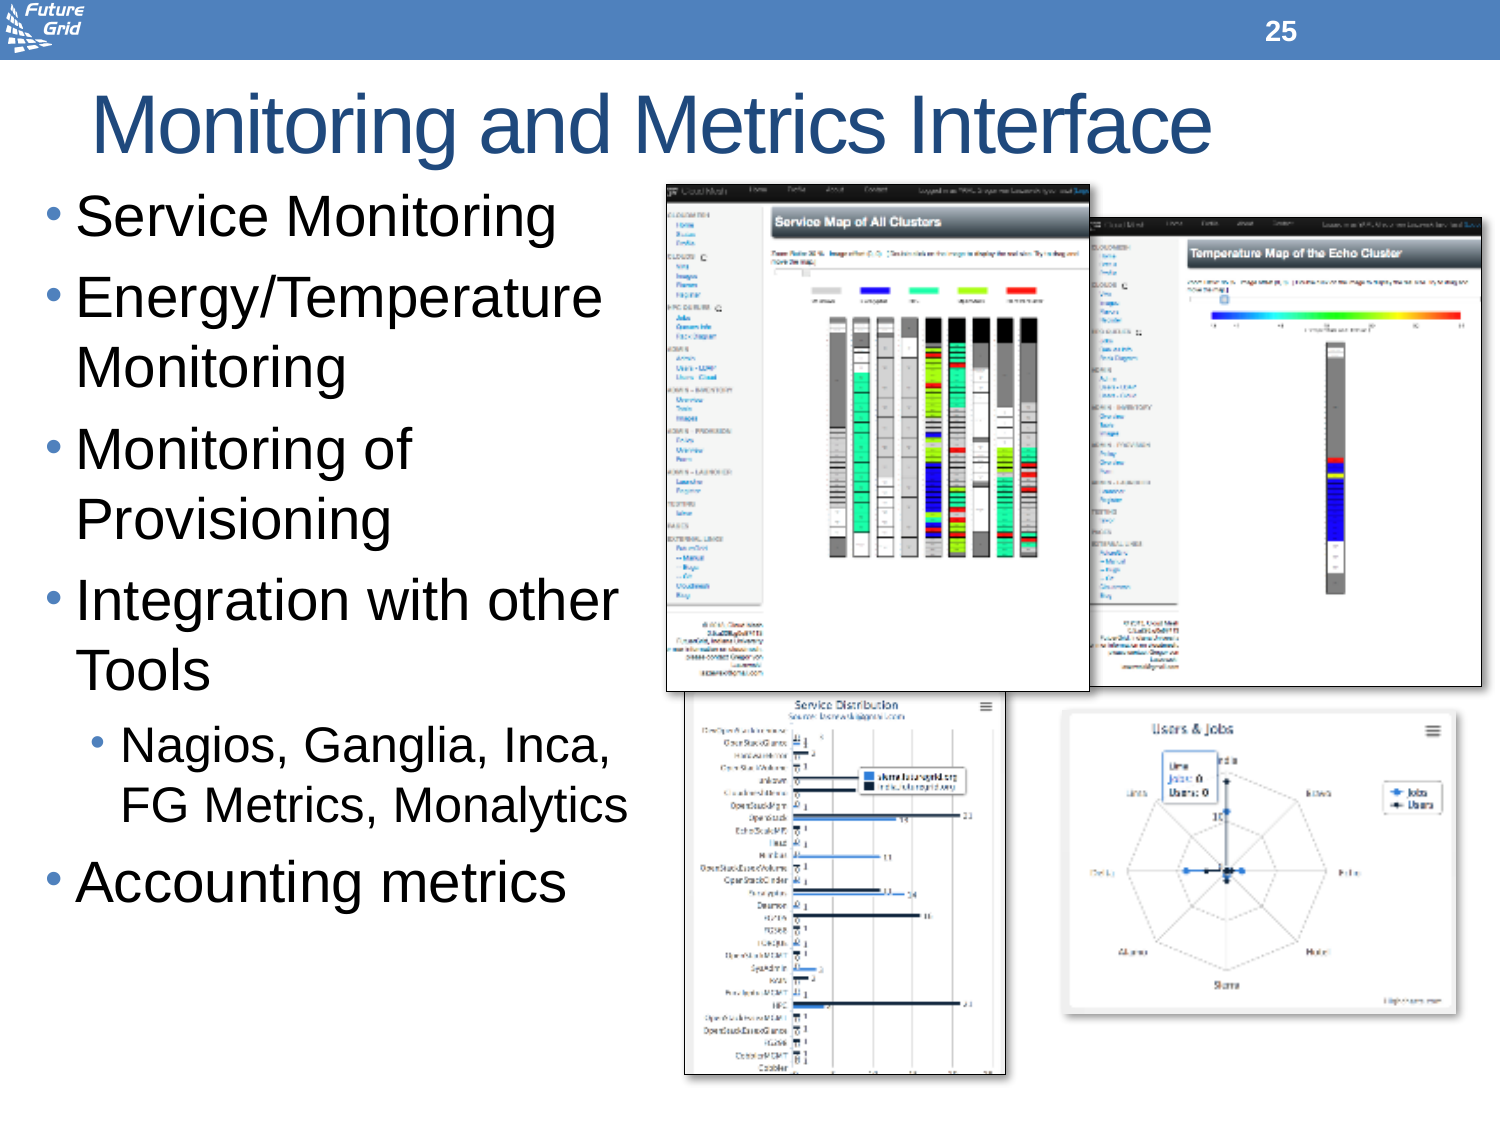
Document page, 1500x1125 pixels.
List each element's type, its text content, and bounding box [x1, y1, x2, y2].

list Service Monitoring Energy/Temperature Monitoring Monitoring of Provisioning Integration with other Tools Nagios, Ganglia, Inca, FG Metrics, Monalytics Accounting metrics [30, 170, 693, 945]
picture [0, 0, 94, 57]
slide_number 25 [1250, 3, 1425, 57]
picture [665, 183, 1456, 1098]
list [1098, 217, 1482, 688]
title Monitoring and Metrics Interface [75, 38, 1237, 201]
